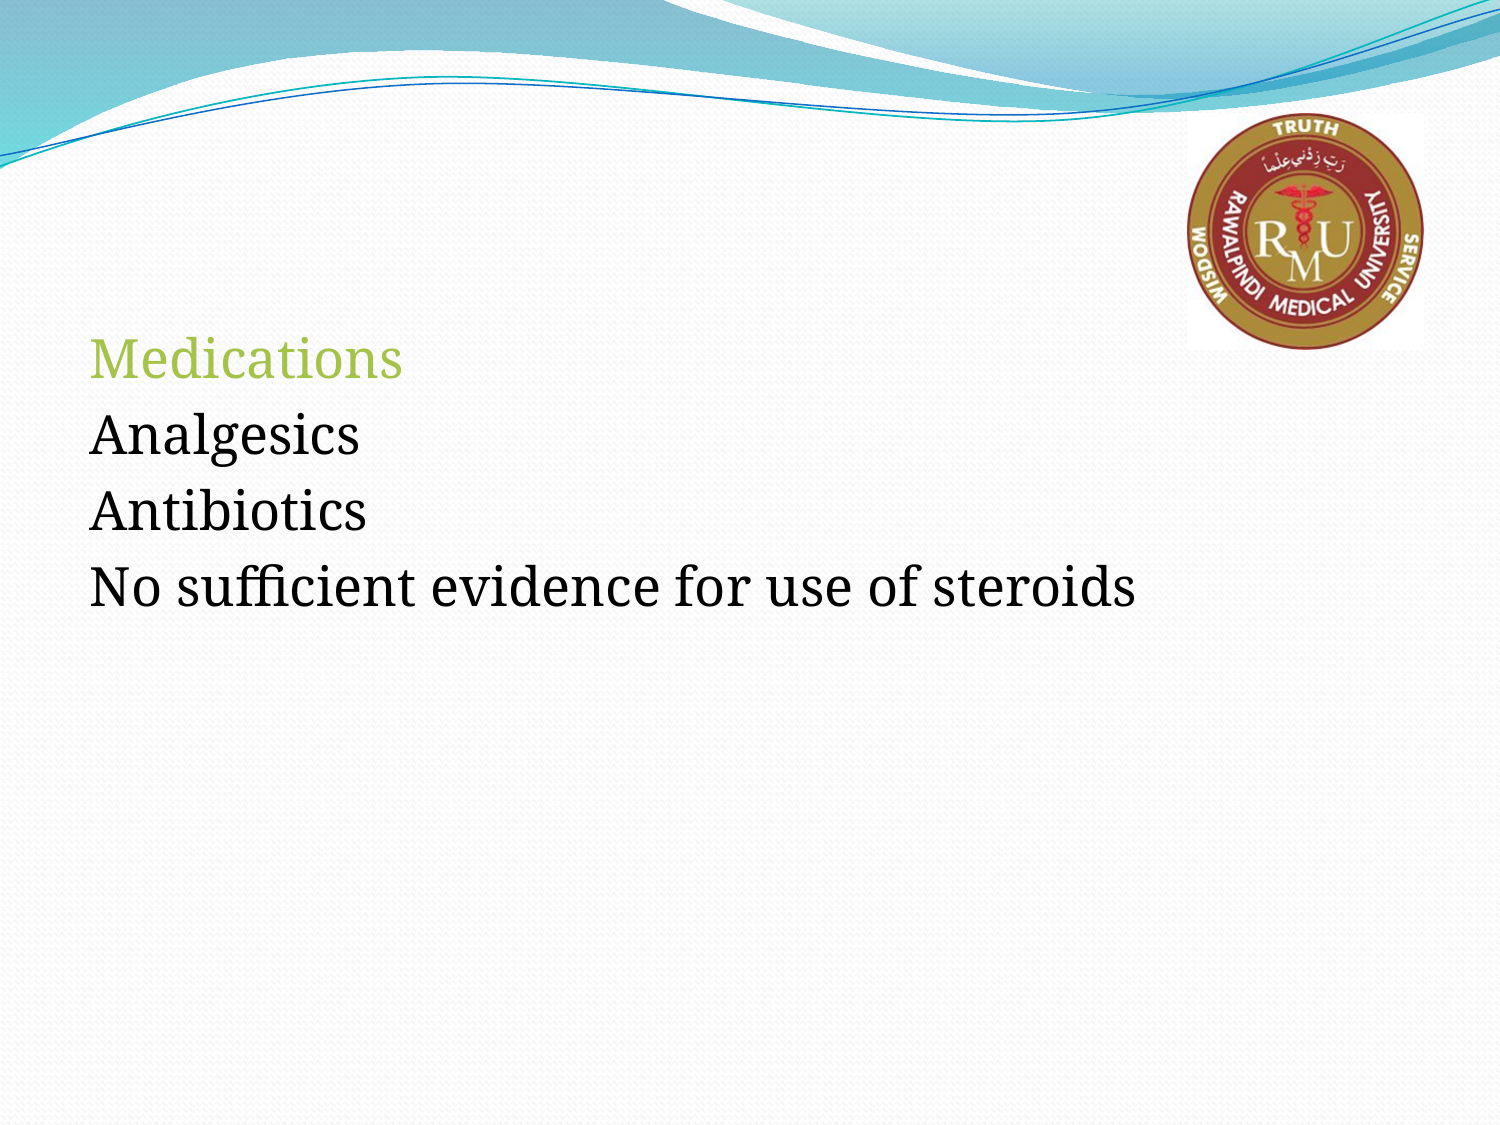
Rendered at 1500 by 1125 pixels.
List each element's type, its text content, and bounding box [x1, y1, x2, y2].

picture [1186, 113, 1424, 350]
list Medications Analgesics Antibiotics No sufficient evidence for use of steroids [75, 317, 1425, 1038]
